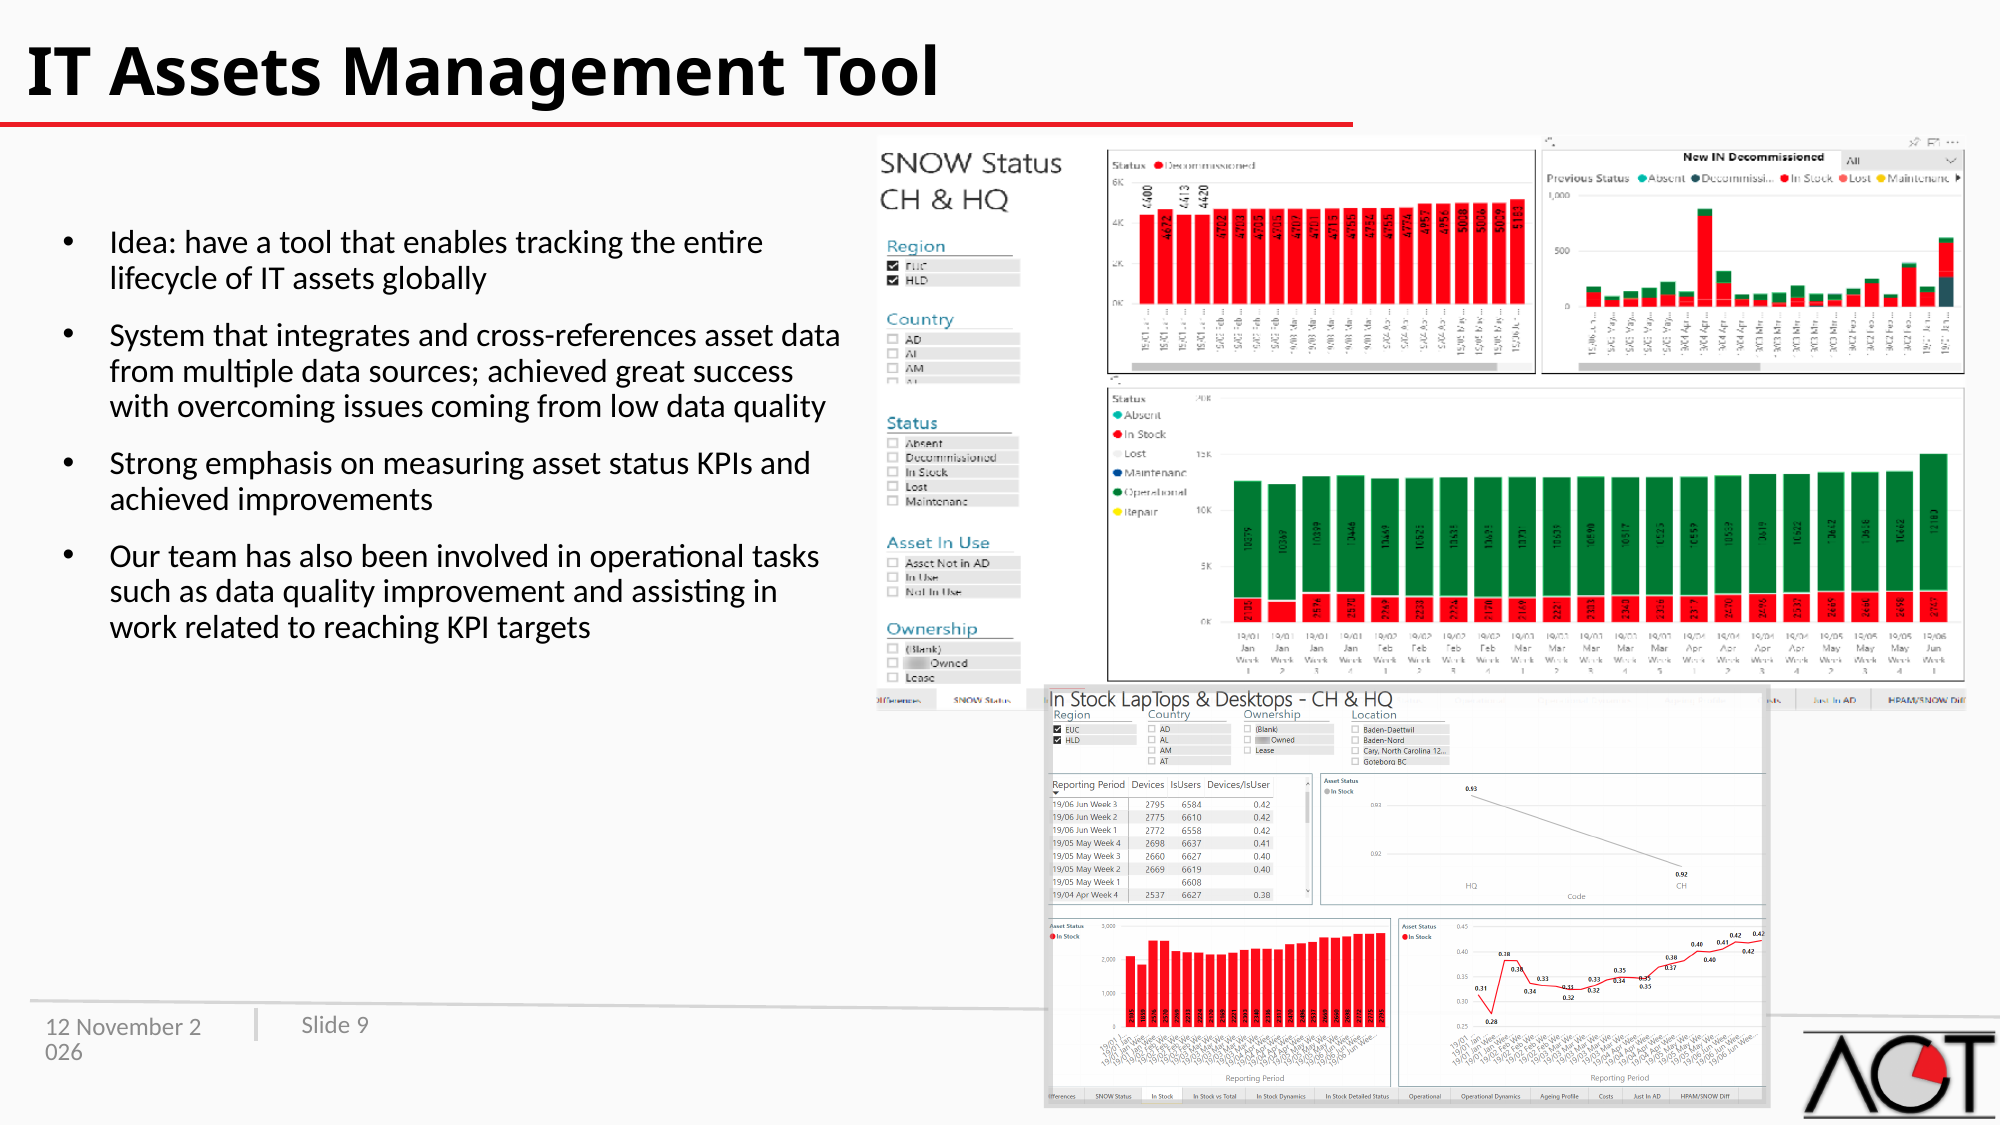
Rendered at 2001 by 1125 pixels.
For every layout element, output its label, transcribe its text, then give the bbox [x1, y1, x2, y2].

text_box [1047, 688, 1767, 1105]
text_box Idea: have a tool that enables tracking the entire lifecycle of IT assets globally System that integrates and cross-references asset data from multiple data sources; achieved great success with overcoming issues coming from low data quality Strong emphasis on measuring asset status KPIs and achieved improvements Our team has also been involved in operational tasks such as data quality improvement and assisting in work related to reaching KPI targets [47, 217, 860, 956]
text_box [879, 137, 1965, 710]
title IT Assets Management Tool [11, 21, 1737, 118]
picture [1783, 1013, 2001, 1125]
slide_number Slide 9 [256, 1008, 384, 1039]
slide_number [30, 1010, 227, 1041]
